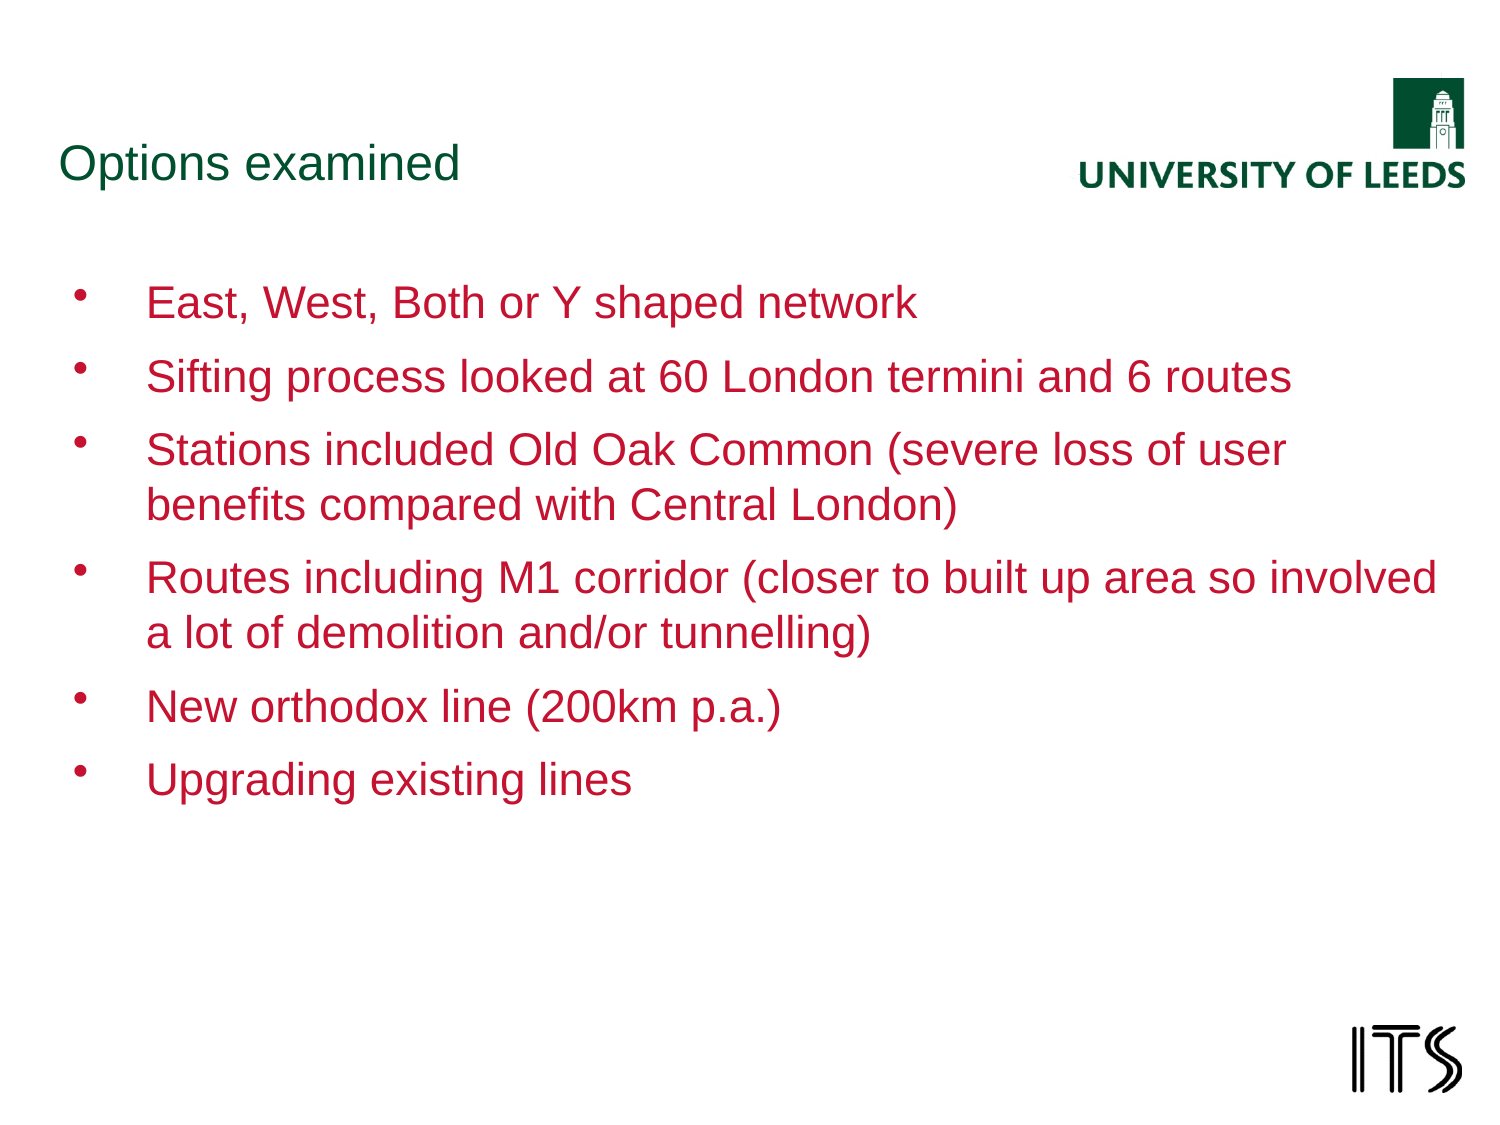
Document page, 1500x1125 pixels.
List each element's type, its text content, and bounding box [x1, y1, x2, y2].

title Options examined [58, 69, 1105, 191]
picture [1352, 1025, 1462, 1093]
picture [1105, 72, 1465, 188]
list East, West, Both or Y shaped network Sifting process looked at 60 London termini and 6 routes Stations included Old Oak Common (severe loss of user benefits compared with Central London) Routes including M1 corridor (closer to built up area so involved a lot of demolition and/or tunnelling) New orthodox line (200km p.a.) Upgrading existing lines [58, 273, 1442, 987]
